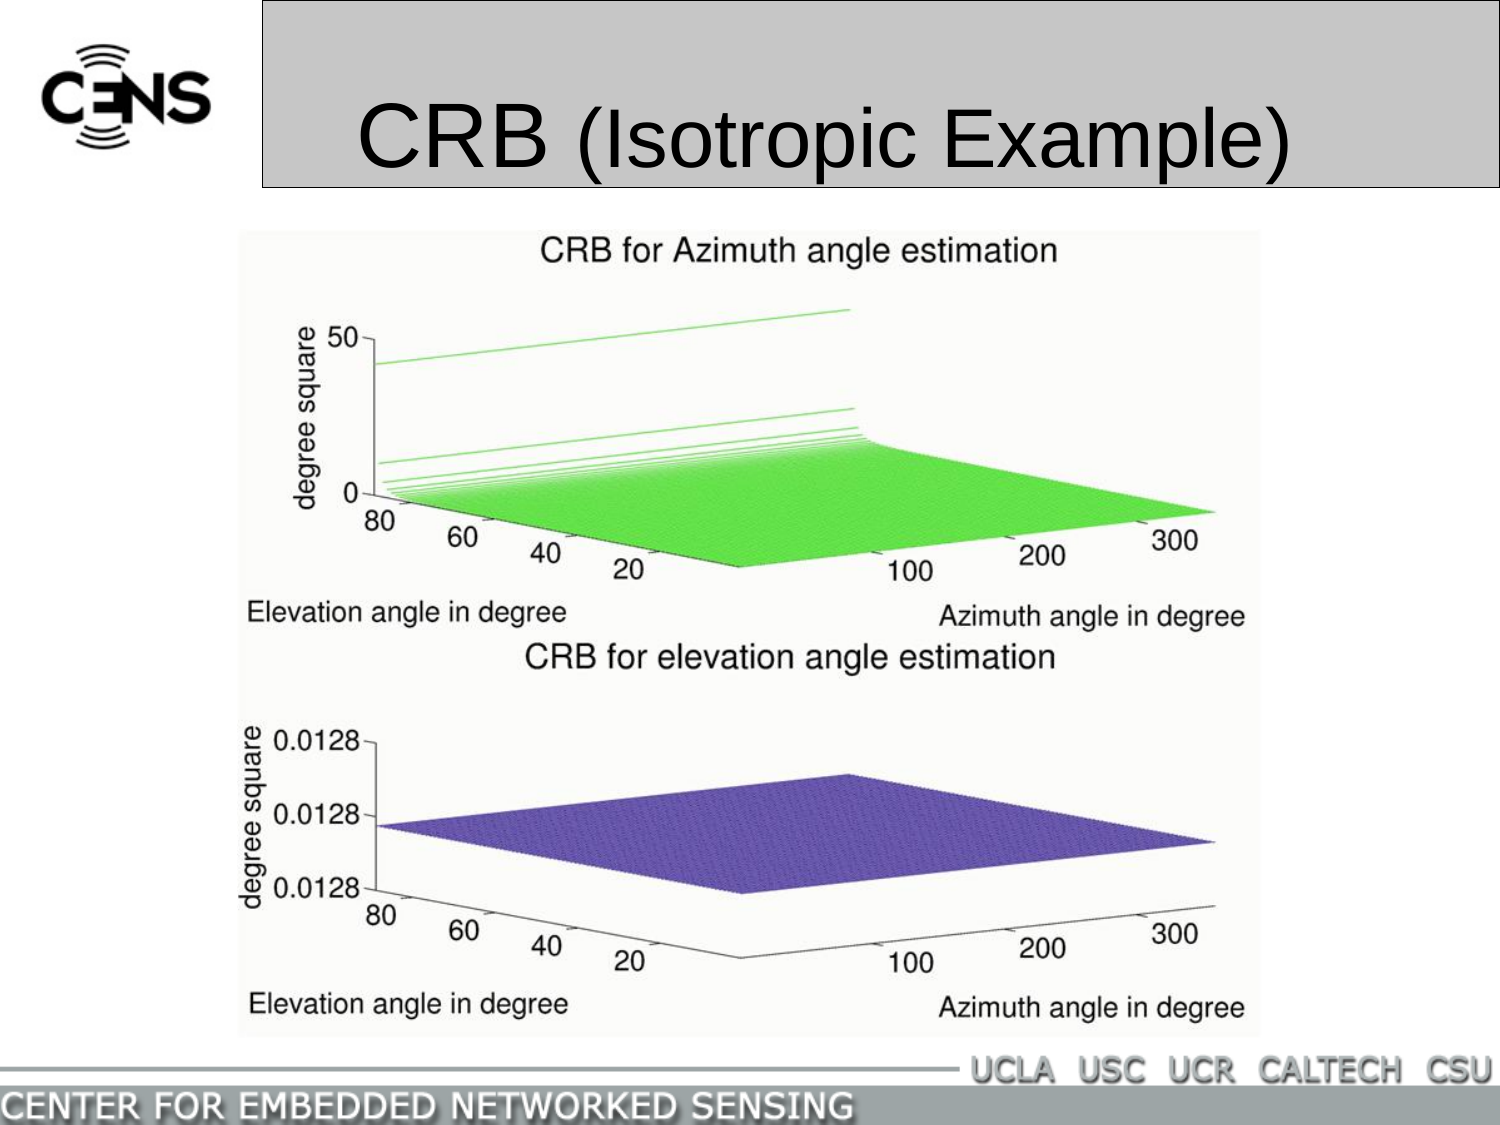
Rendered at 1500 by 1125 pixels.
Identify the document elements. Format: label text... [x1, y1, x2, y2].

picture [237, 229, 1262, 1038]
picture [37, 37, 150, 157]
title CRB (Isotropic Example) [150, 37, 1500, 225]
picture [0, 1053, 1500, 1125]
